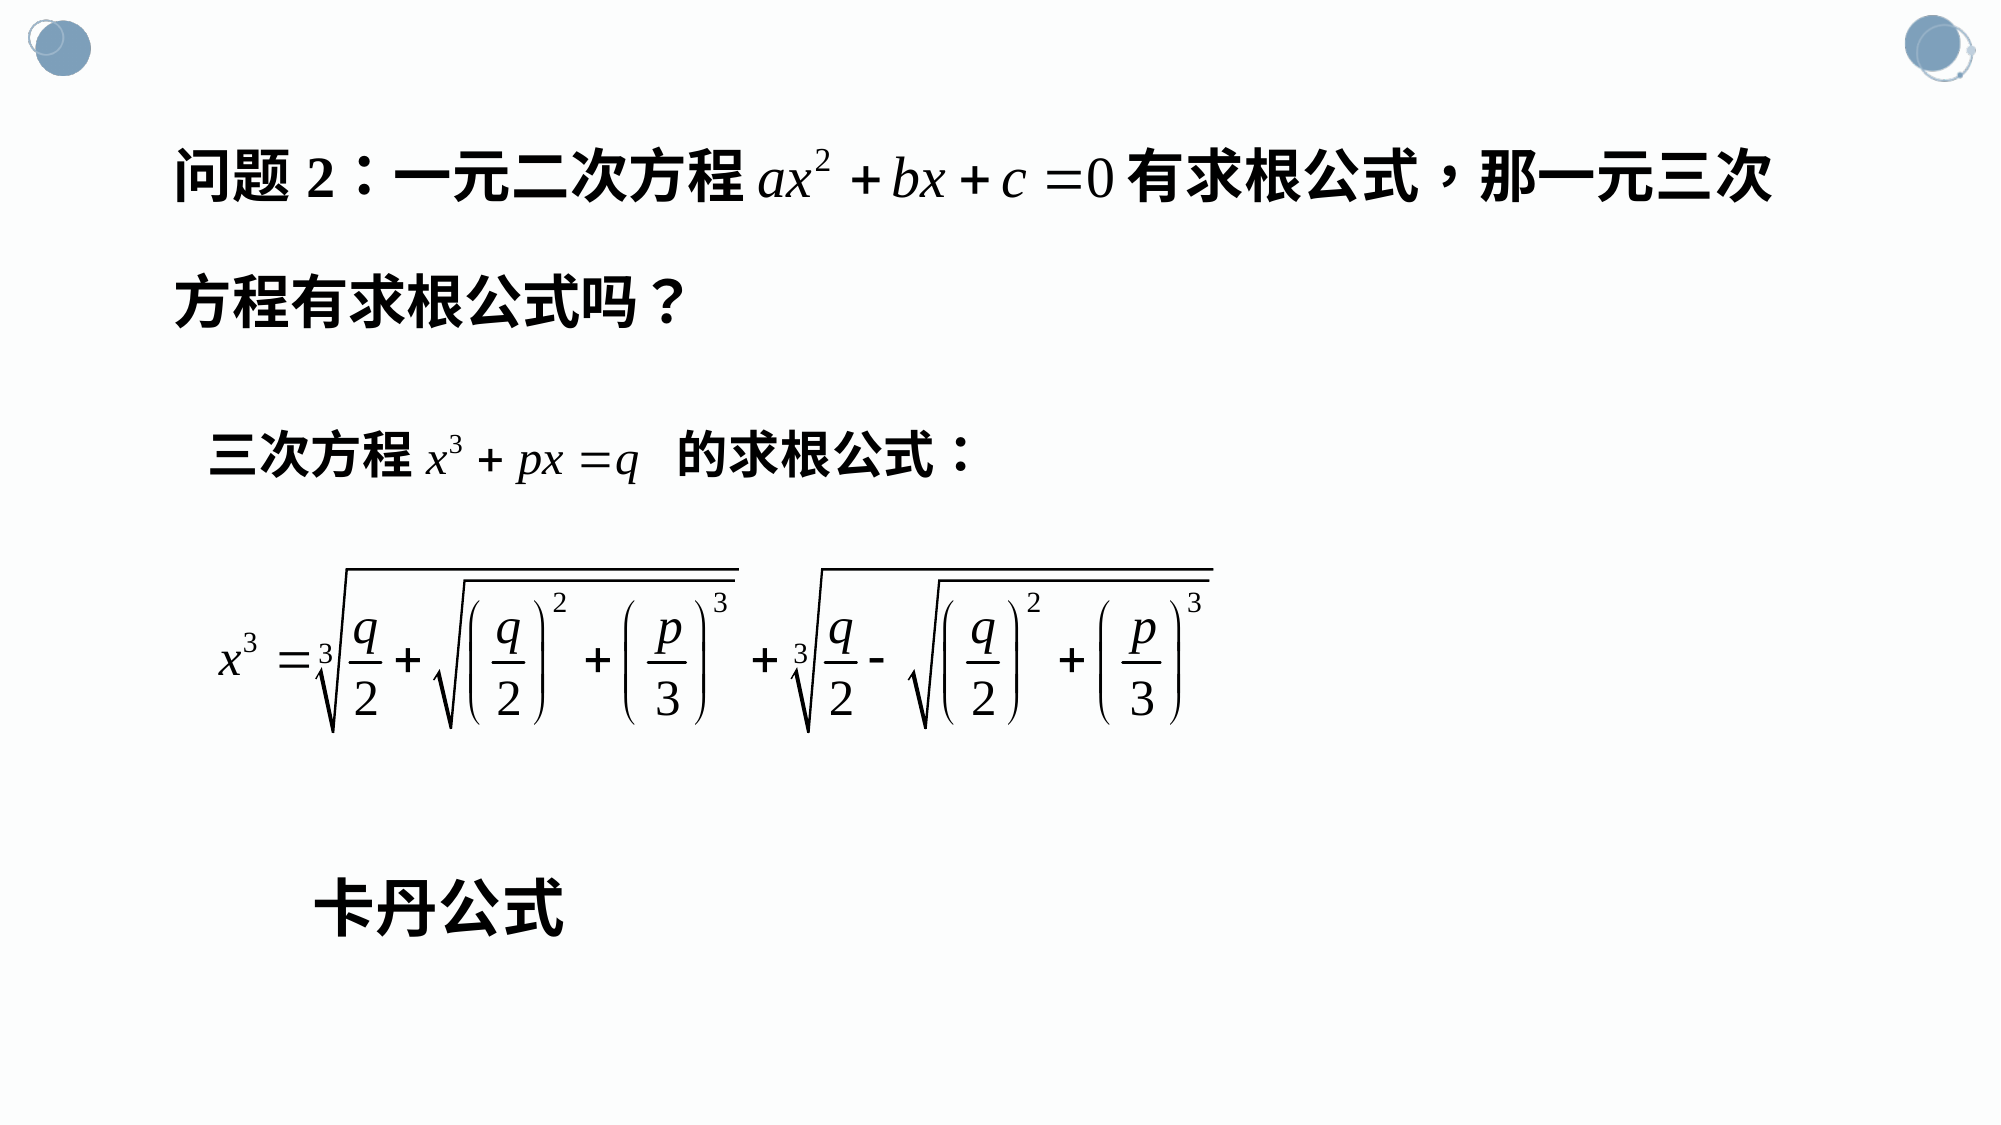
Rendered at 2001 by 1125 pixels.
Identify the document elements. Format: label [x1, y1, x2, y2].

picture [1881, 0, 2000, 97]
text_box [173, 129, 1877, 390]
picture [0, 0, 119, 97]
text_box [207, 384, 1727, 832]
text_box [311, 861, 767, 1019]
